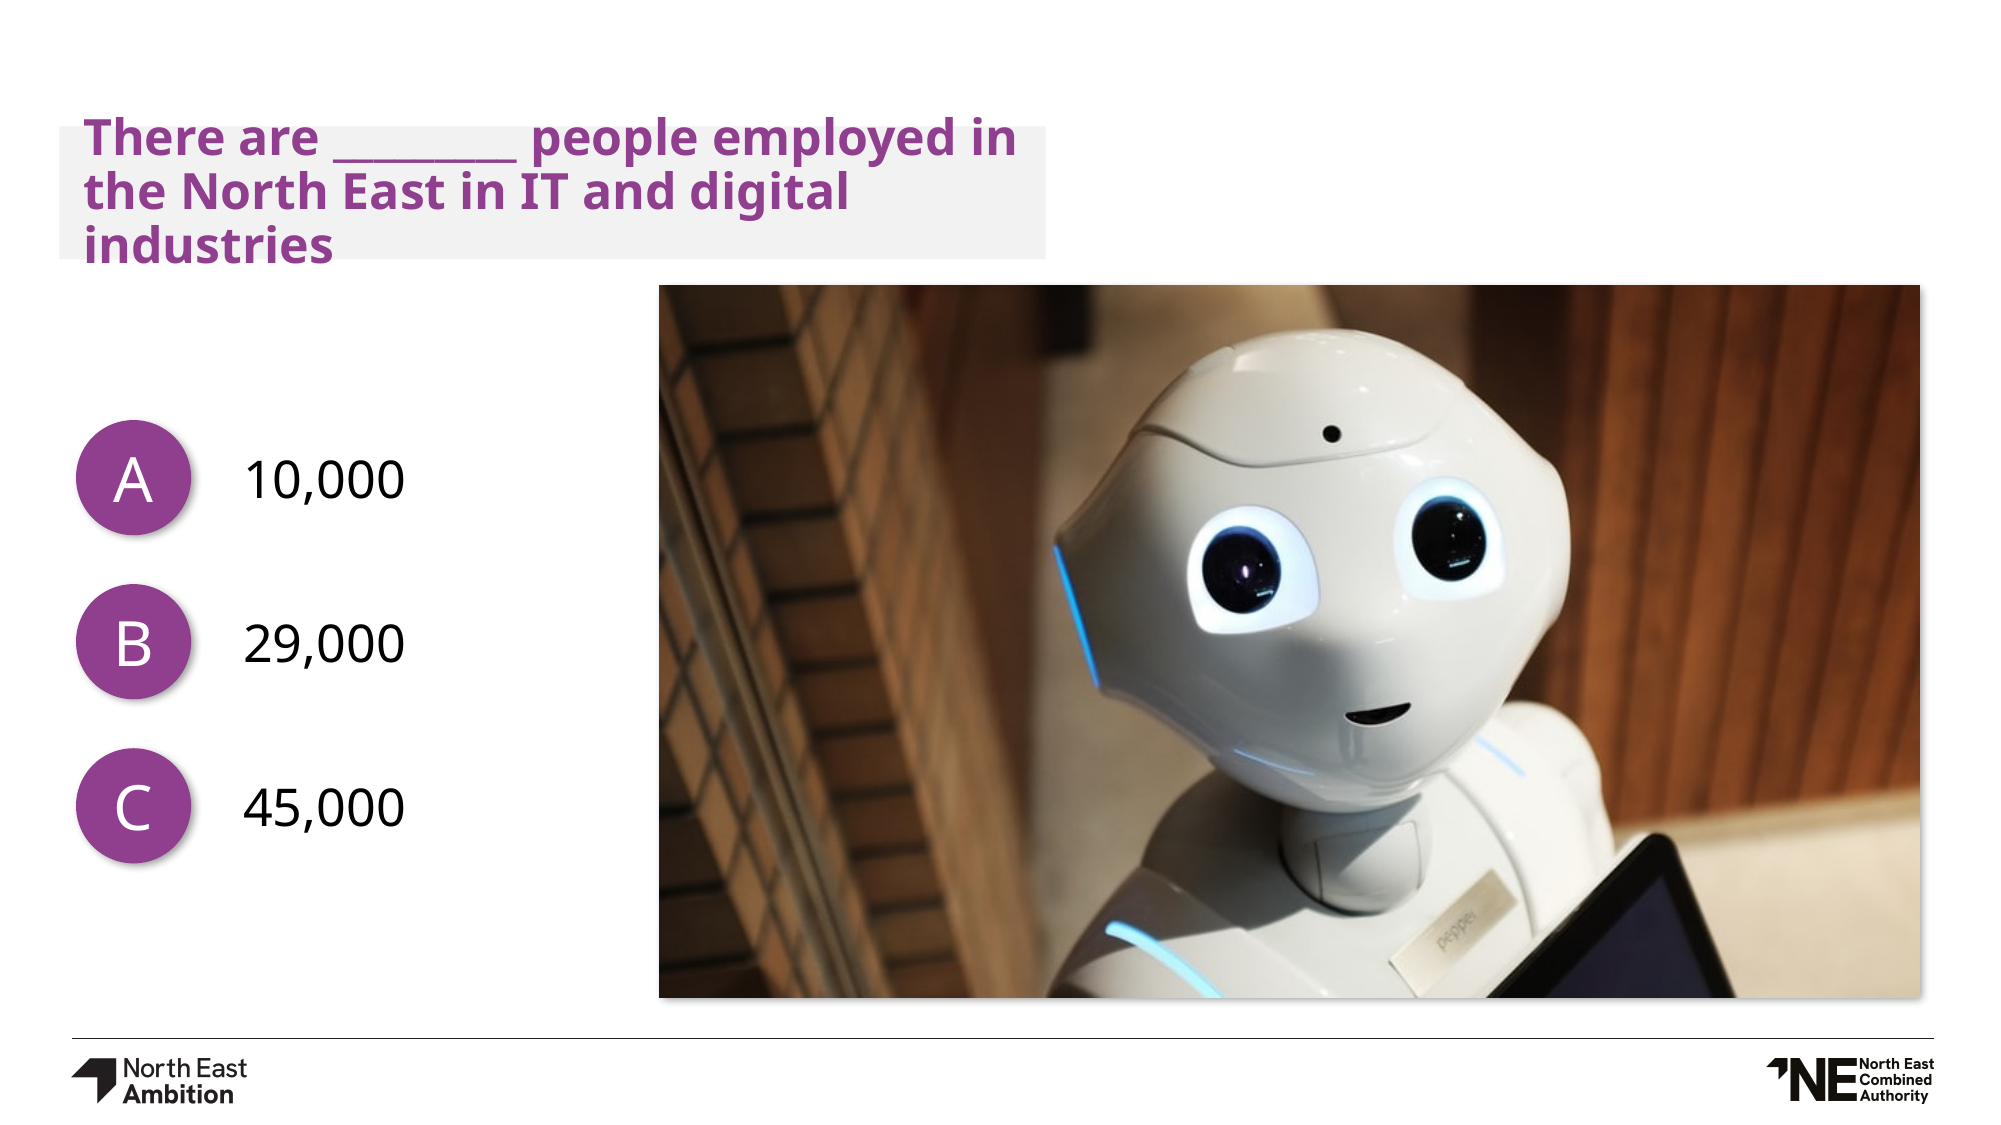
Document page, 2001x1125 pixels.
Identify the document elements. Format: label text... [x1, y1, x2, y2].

picture [71, 1058, 248, 1104]
text_box C [74, 747, 193, 865]
text_box 10,000 [228, 439, 504, 517]
text_box 45,000 [228, 767, 504, 845]
text_box B [74, 583, 193, 701]
text_box 29,000 [228, 603, 504, 681]
picture [1766, 1058, 1934, 1104]
title There are _________ people employed in the North East in IT and digital industries [59, 126, 1046, 260]
picture [659, 285, 1920, 998]
text_box A [74, 419, 193, 537]
